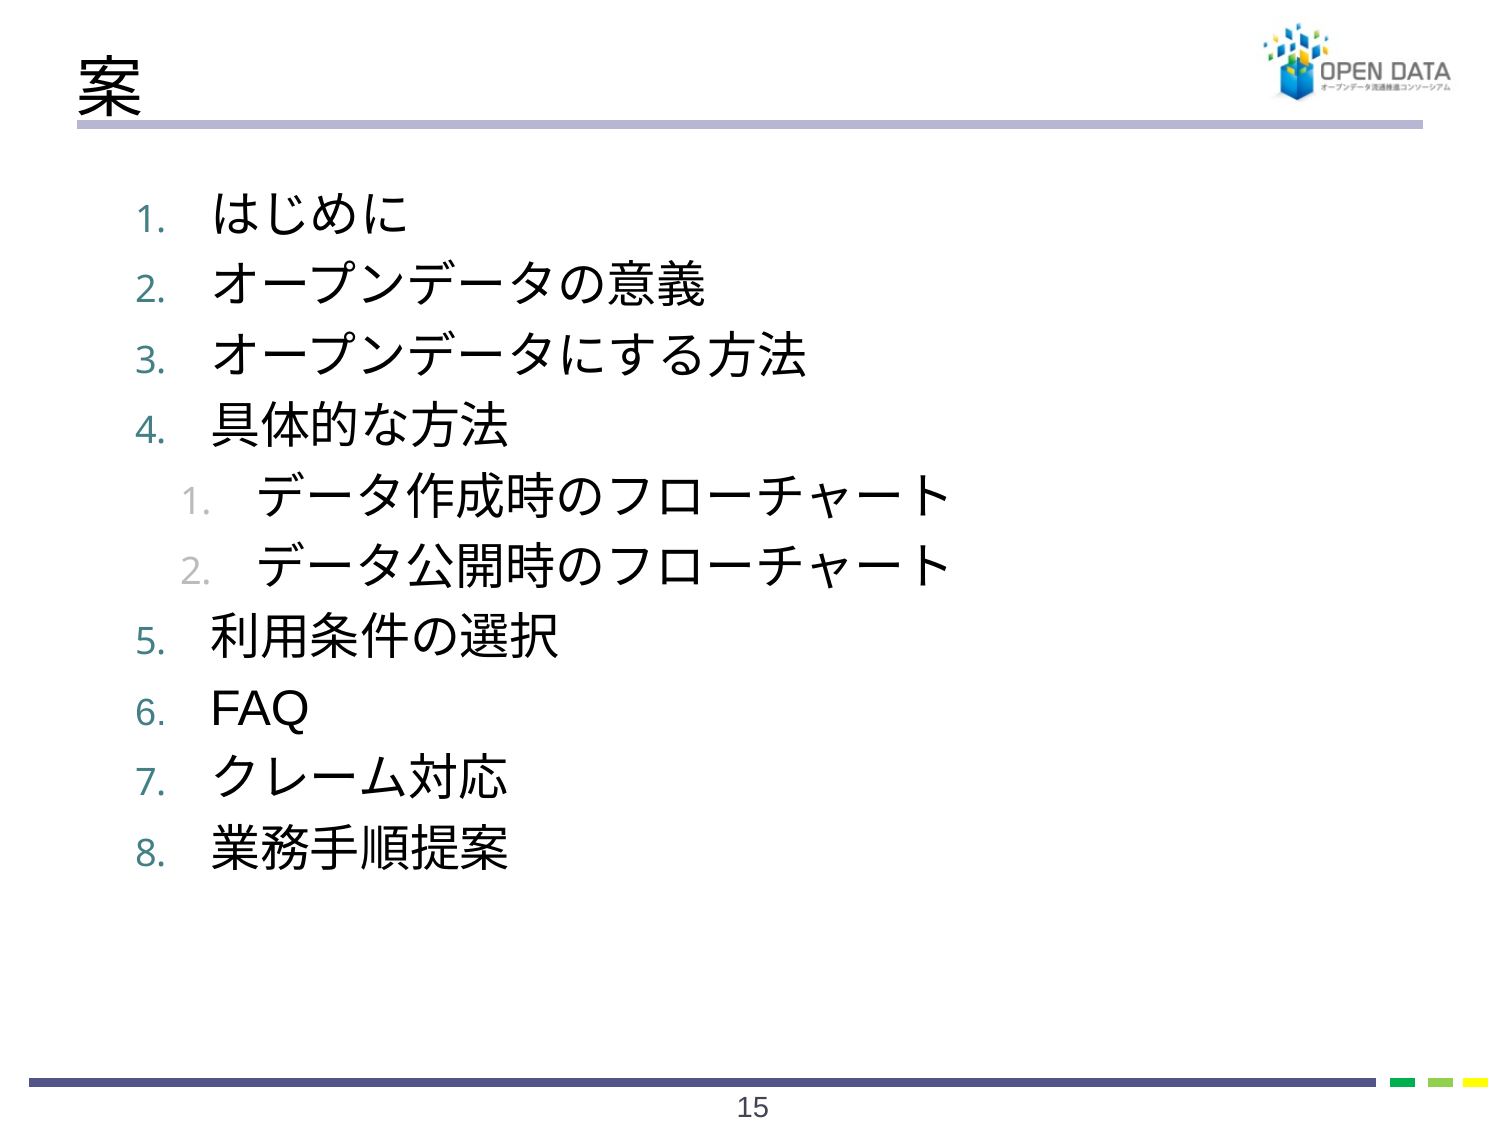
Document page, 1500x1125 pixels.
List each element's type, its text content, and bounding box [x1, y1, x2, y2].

slide_number 14 [590, 1081, 916, 1125]
list はじめに オープンデータの意義 オープンデータにする方法 具体的な方法 データ作成時のフローチャート データ公開時のフローチャート 利用条件の選択 FAQ クレーム対応 業務手順提案 [75, 174, 1425, 1057]
picture [1207, 0, 1500, 138]
title 参考：オープンデータ・マニュアルの目次案 [60, 26, 1411, 133]
